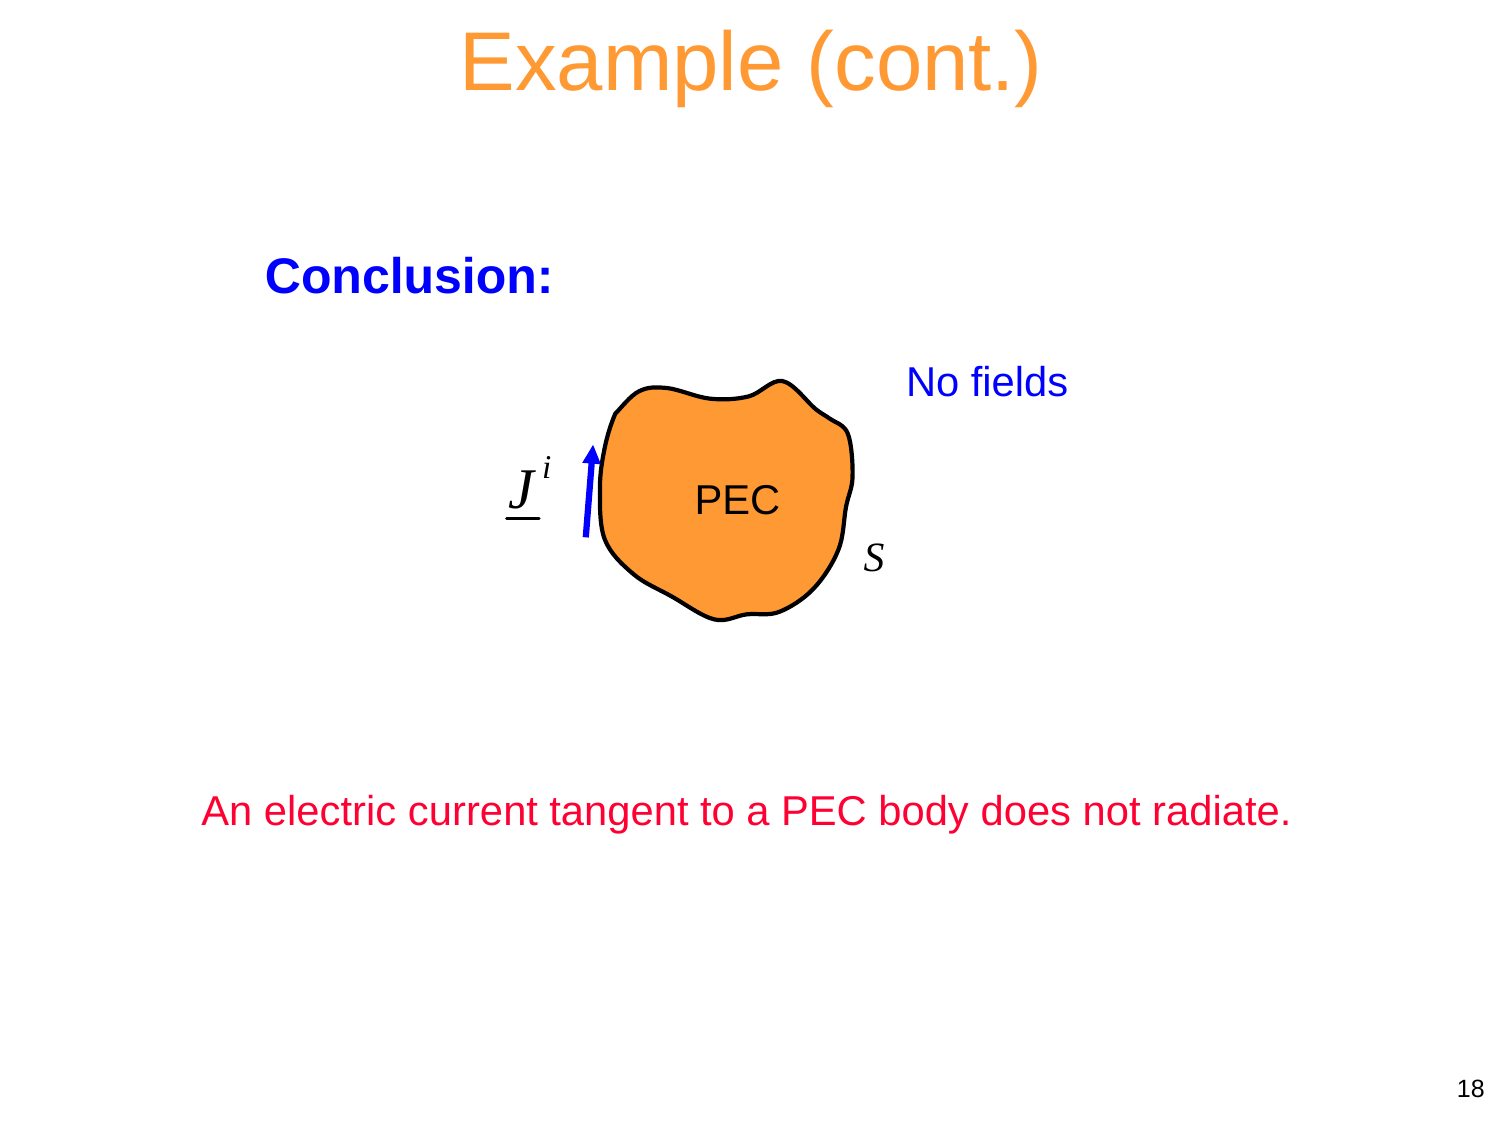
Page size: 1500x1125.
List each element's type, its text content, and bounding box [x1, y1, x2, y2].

slide_number 18 [1187, 1050, 1500, 1125]
text_box No fields [891, 347, 1084, 413]
text_box Conclusion: [250, 236, 583, 311]
text_box Example (cont.) [316, 0, 1186, 115]
text_box An electric current tangent to a PEC body does not radiate. [186, 775, 1307, 841]
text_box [496, 378, 911, 623]
